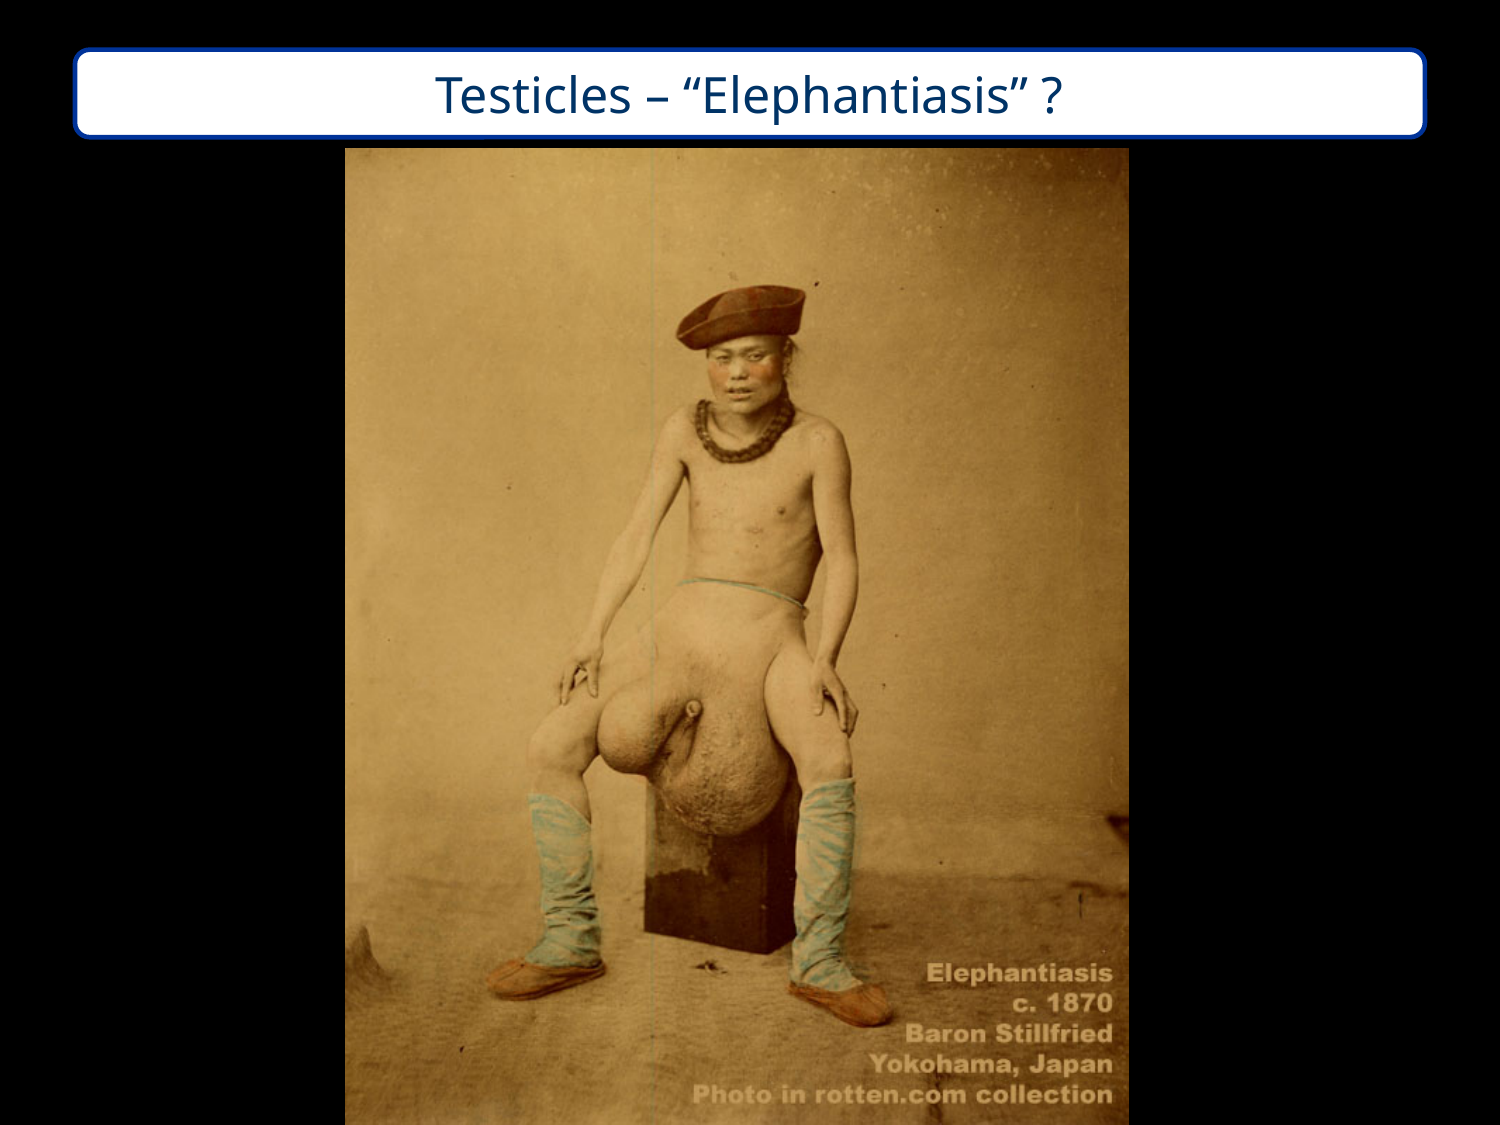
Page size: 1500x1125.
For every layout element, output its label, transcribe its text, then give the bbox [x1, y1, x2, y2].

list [345, 148, 1129, 1125]
text_box Testicles – “Elephantiasis” ? [74, 49, 1425, 138]
